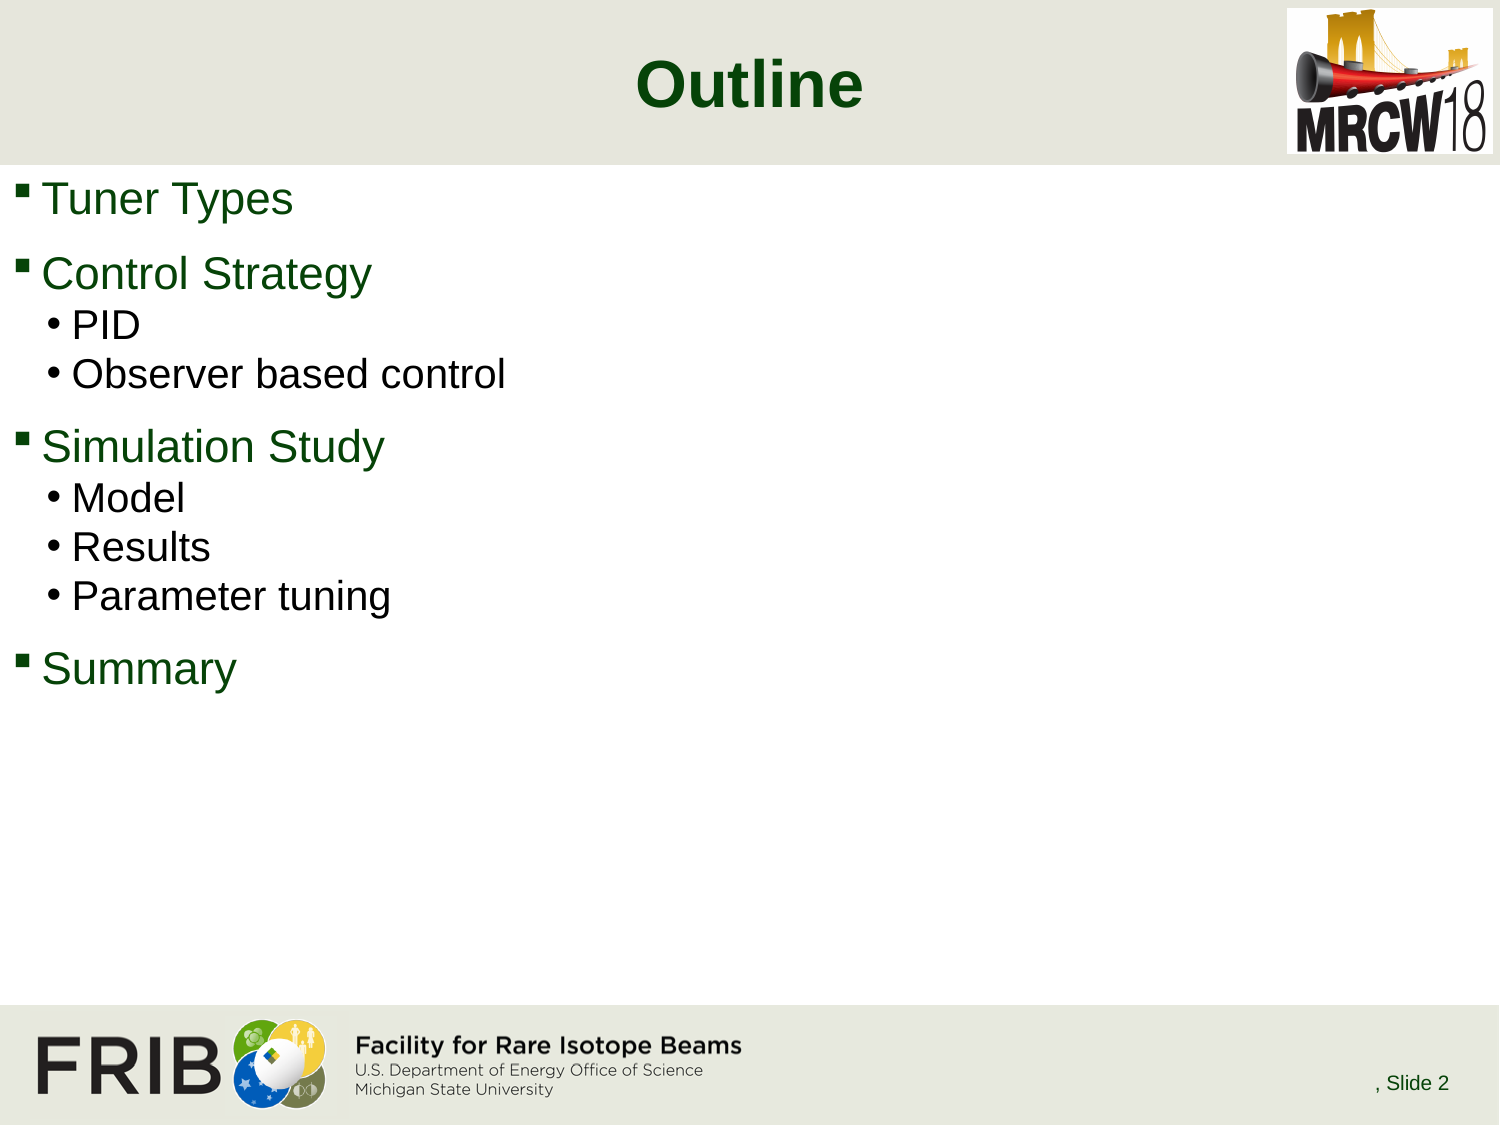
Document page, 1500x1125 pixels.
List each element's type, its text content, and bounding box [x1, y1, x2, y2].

picture [0, 1005, 1499, 1125]
footer S. Zhao, 2018 Oct. 25, MRCW18 [679, 1042, 1374, 1103]
title Outline [11, 46, 1282, 128]
slide_number , Slide 2 [1374, 1042, 1500, 1103]
list Tuner Types Control Strategy PID Observer based control Simulation Study Model Results Parameter tuning Summary [11, 174, 1488, 1000]
picture [0, 0, 1500, 165]
